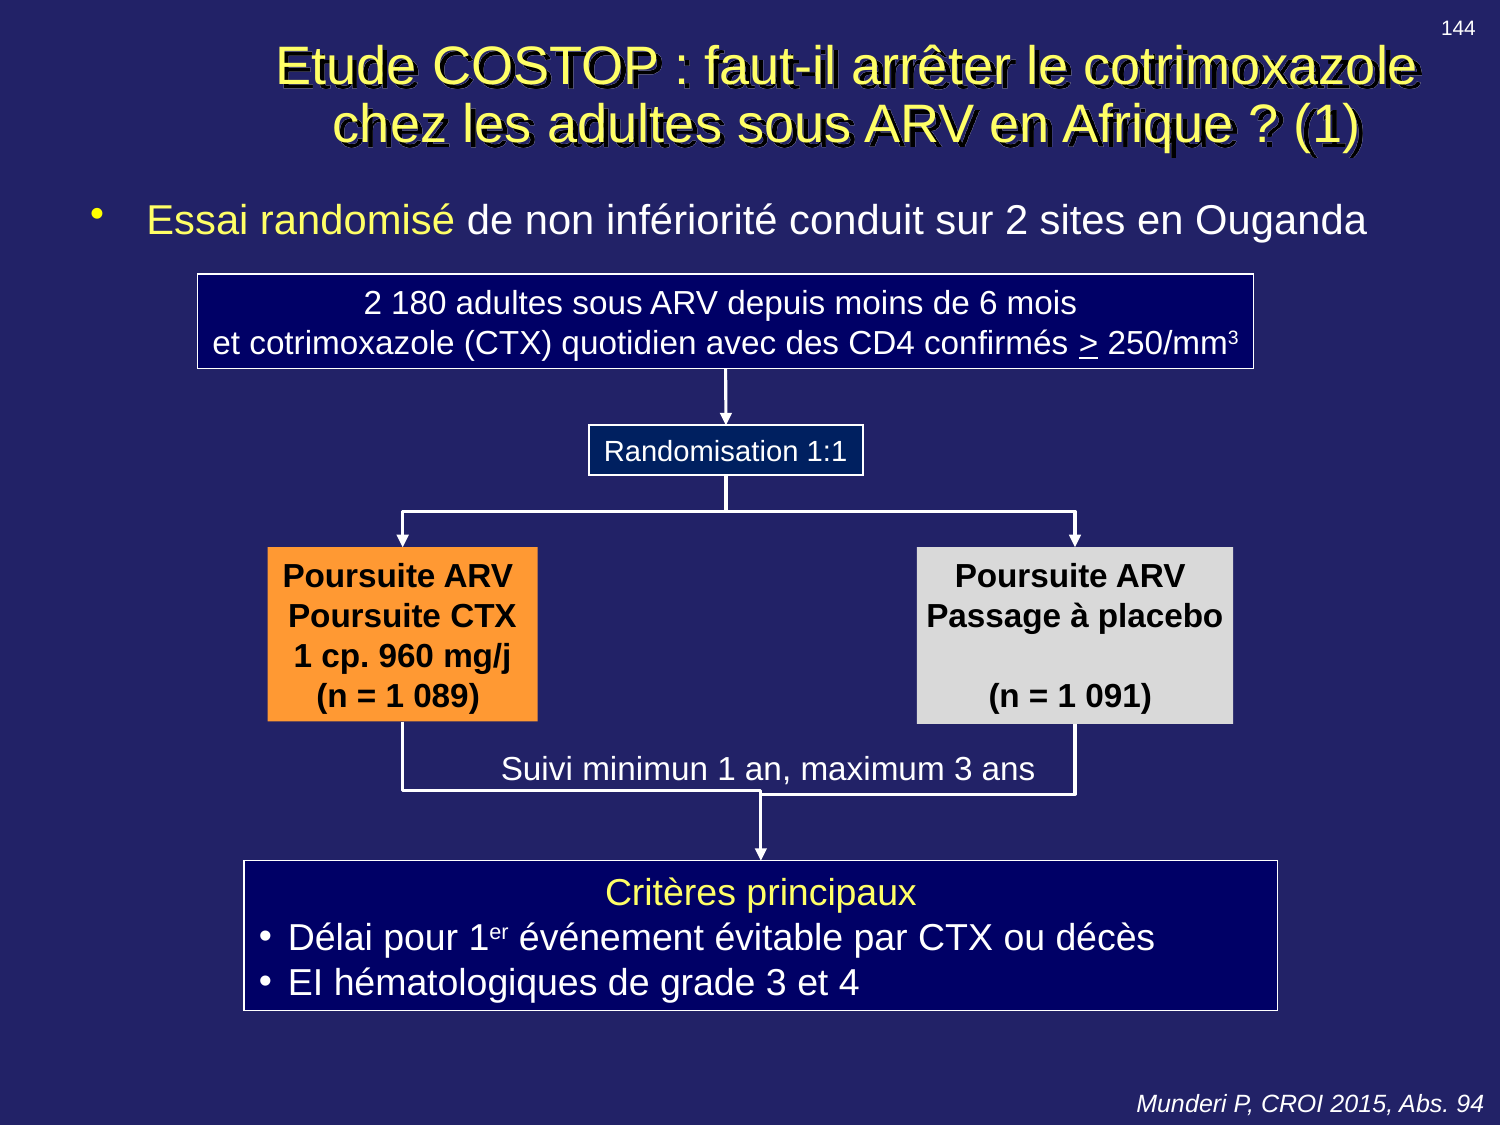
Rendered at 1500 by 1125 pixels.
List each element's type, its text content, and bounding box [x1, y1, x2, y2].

text_box Munderi P, CROI 2015, Abs. 94 [969, 1079, 1500, 1125]
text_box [187, 273, 1278, 1013]
text_box 144 [1426, 7, 1491, 48]
title Etude COSTOP : faut-il arrêter le cotrimoxazole chez les adultes sous ARV en Afrique ? (1) [229, 18, 1465, 173]
list Essai randomisé de non infériorité conduit sur 2 sites en Ouganda [74, 185, 1471, 1059]
